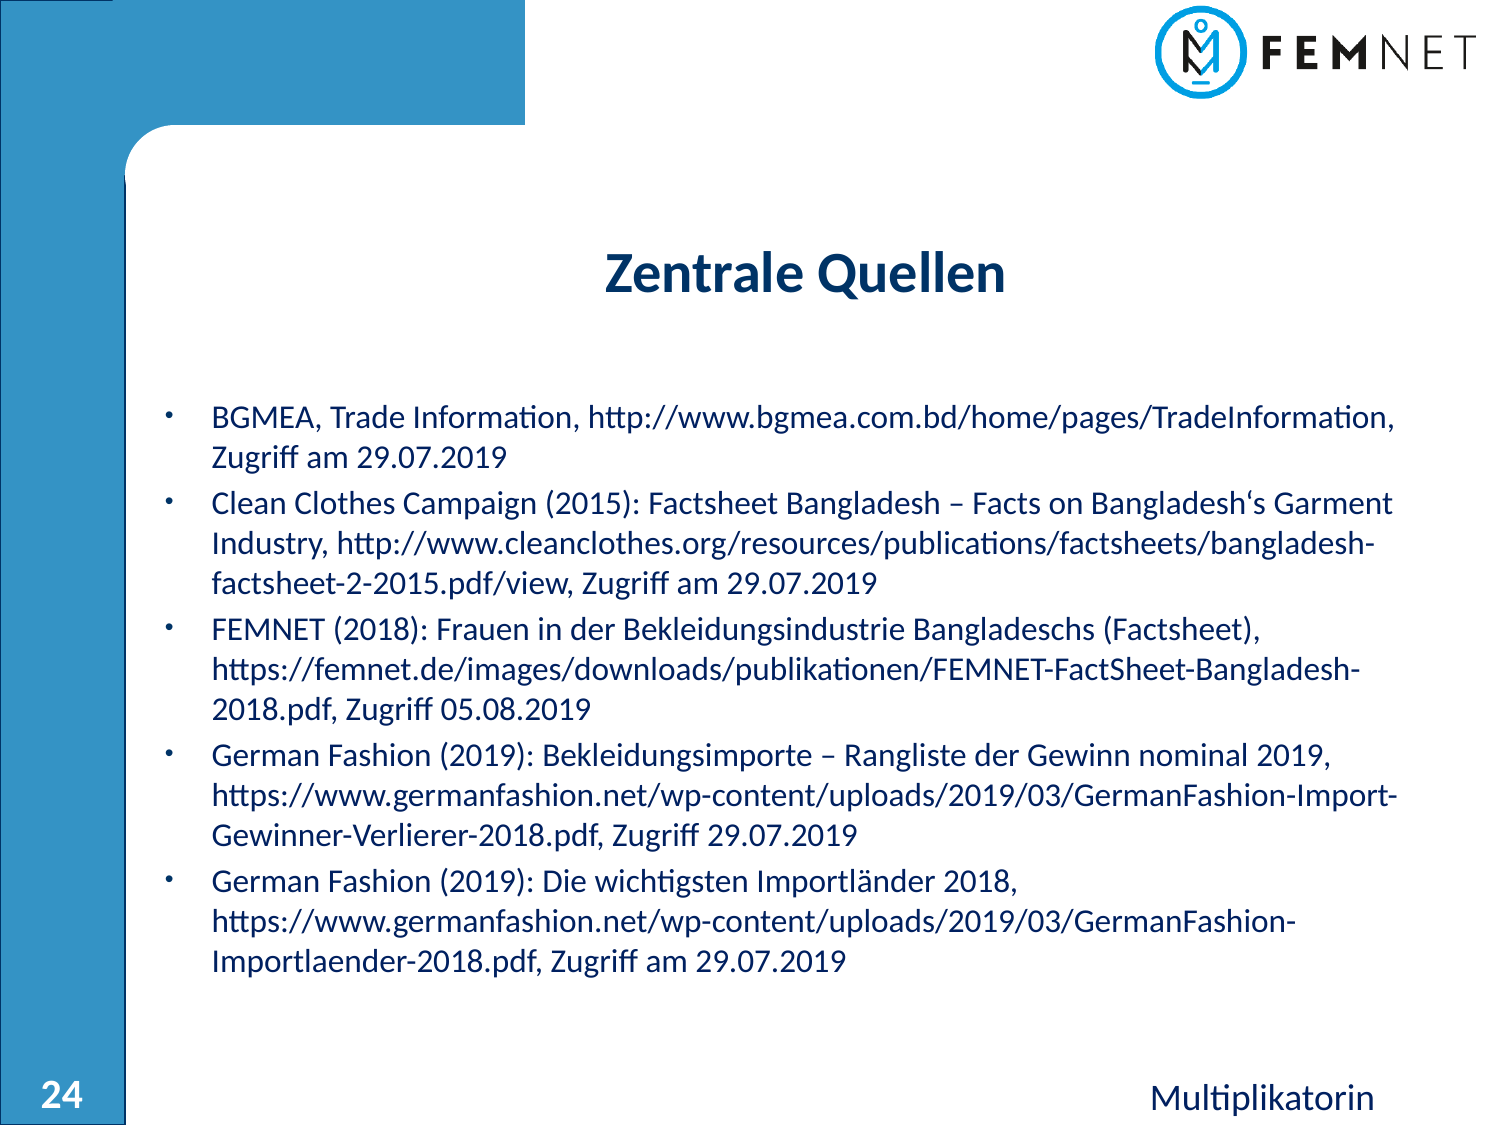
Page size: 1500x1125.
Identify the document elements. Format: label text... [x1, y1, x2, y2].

text_box BGMEA, Trade Information, http://www.bgmea.com.bd/home/pages/TradeInformation, Zugriff am 29.07.2019 Clean Clothes Campaign (2015): Factsheet Bangladesh – Facts on Bangladesh‘s Garment Industry, http://www.cleanclothes.org/resources/publications/factsheets/bangladesh-factsheet-2-2015.pdf/view, Zugriff am 29.07.2019 FEMNET (2018): Frauen in der Bekleidungsindustrie Bangladeschs (Factsheet), https://femnet.de/images/downloads/publikationen/FEMNET-FactSheet-Bangladesh-2018.pdf, Zugriff 05.08.2019 German Fashion (2019): Bekleidungsimporte – Rangliste der Gewinn nominal 2019, https://www.germanfashion.net/wp-content/uploads/2019/03/GermanFashion-Import-Gewinner-Verlierer-2018.pdf, Zugriff 29.07.2019 German Fashion (2019): Die wichtigsten Importländer 2018, https://www.germanfashion.net/wp-content/uploads/2019/03/GermanFashion-Importlaender-2018.pdf, Zugriff am 29.07.2019 [150, 387, 1463, 1000]
text_box 24 [0, 1059, 124, 1125]
text_box Zentrale Quellen [150, 207, 1463, 313]
footer Multiplikatorin [1025, 989, 1500, 1125]
picture [1149, 0, 1481, 105]
